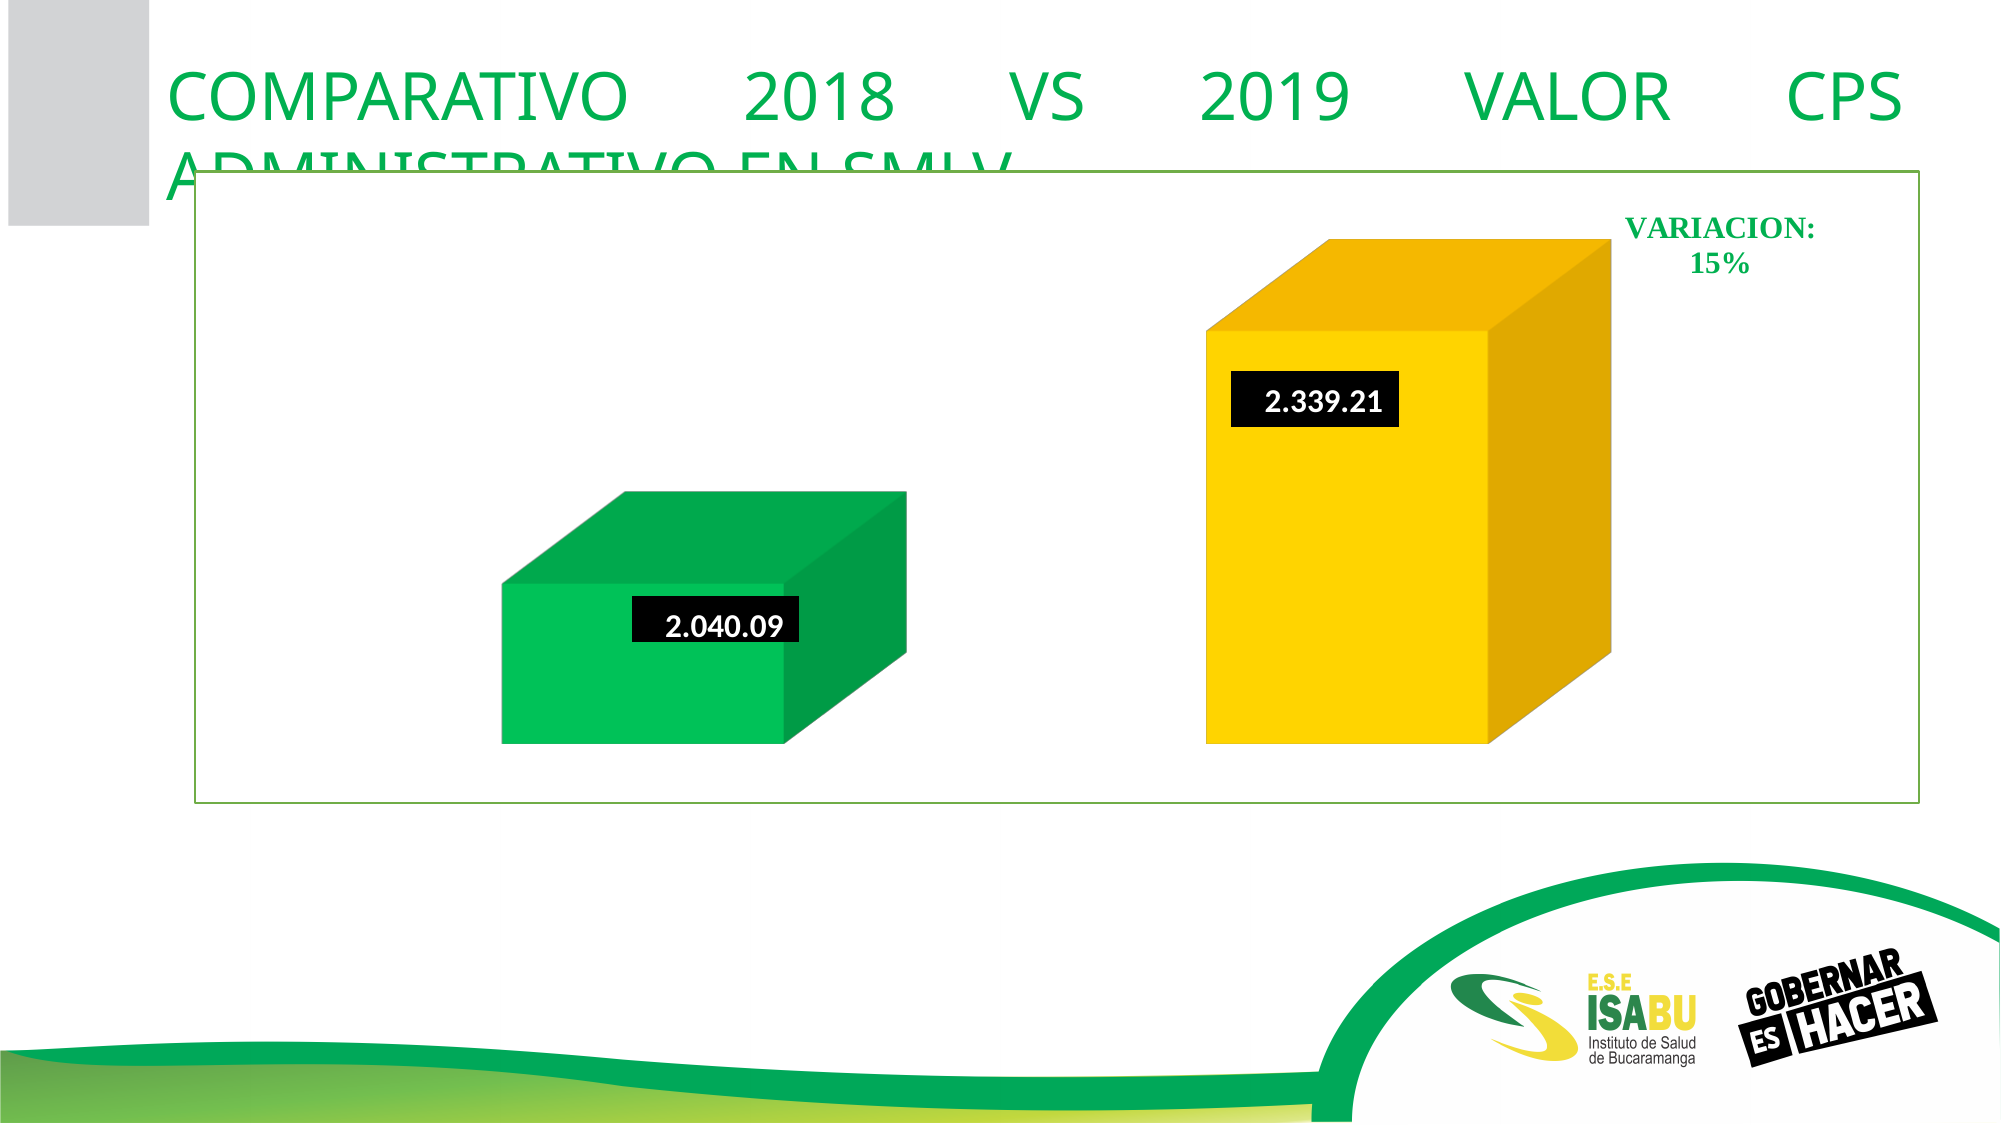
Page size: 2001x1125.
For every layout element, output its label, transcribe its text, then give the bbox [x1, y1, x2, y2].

chart [193, 170, 1921, 805]
text_box COMPARATIVO 2018 VS 2019 VALOR CPS ADMINISTRATIVO EN SMLV [152, 46, 1921, 372]
picture [0, 0, 2001, 1125]
